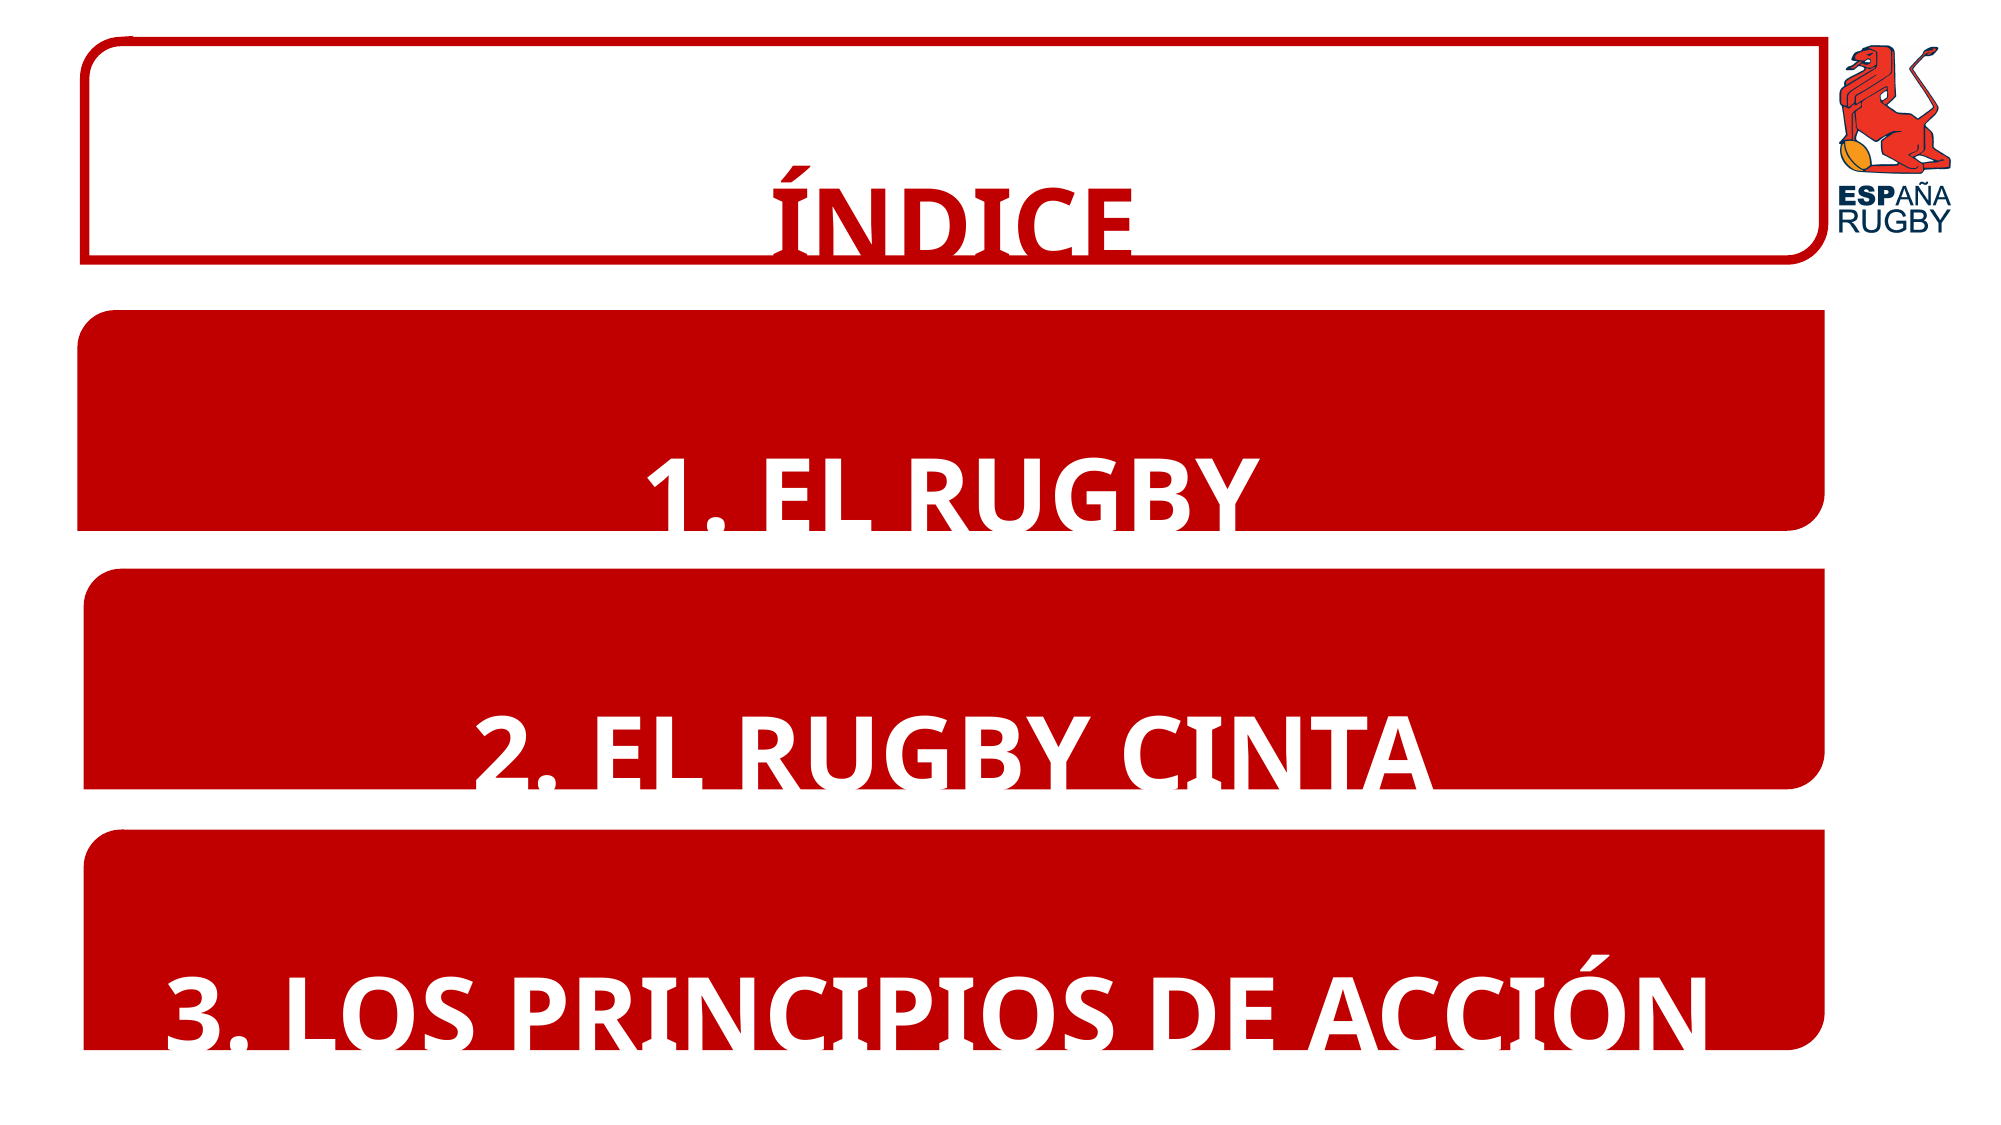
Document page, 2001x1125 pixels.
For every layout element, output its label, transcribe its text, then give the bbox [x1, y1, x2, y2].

text_box 2. EL RUGBY CINTA [83, 568, 1825, 790]
picture [1839, 45, 1951, 233]
text_box 3. LOS PRINCIPIOS DE ACCIÓN [83, 829, 1825, 1051]
text_box ÍNDICE [83, 40, 1825, 262]
text_box 1. EL RUGBY [77, 309, 1825, 531]
